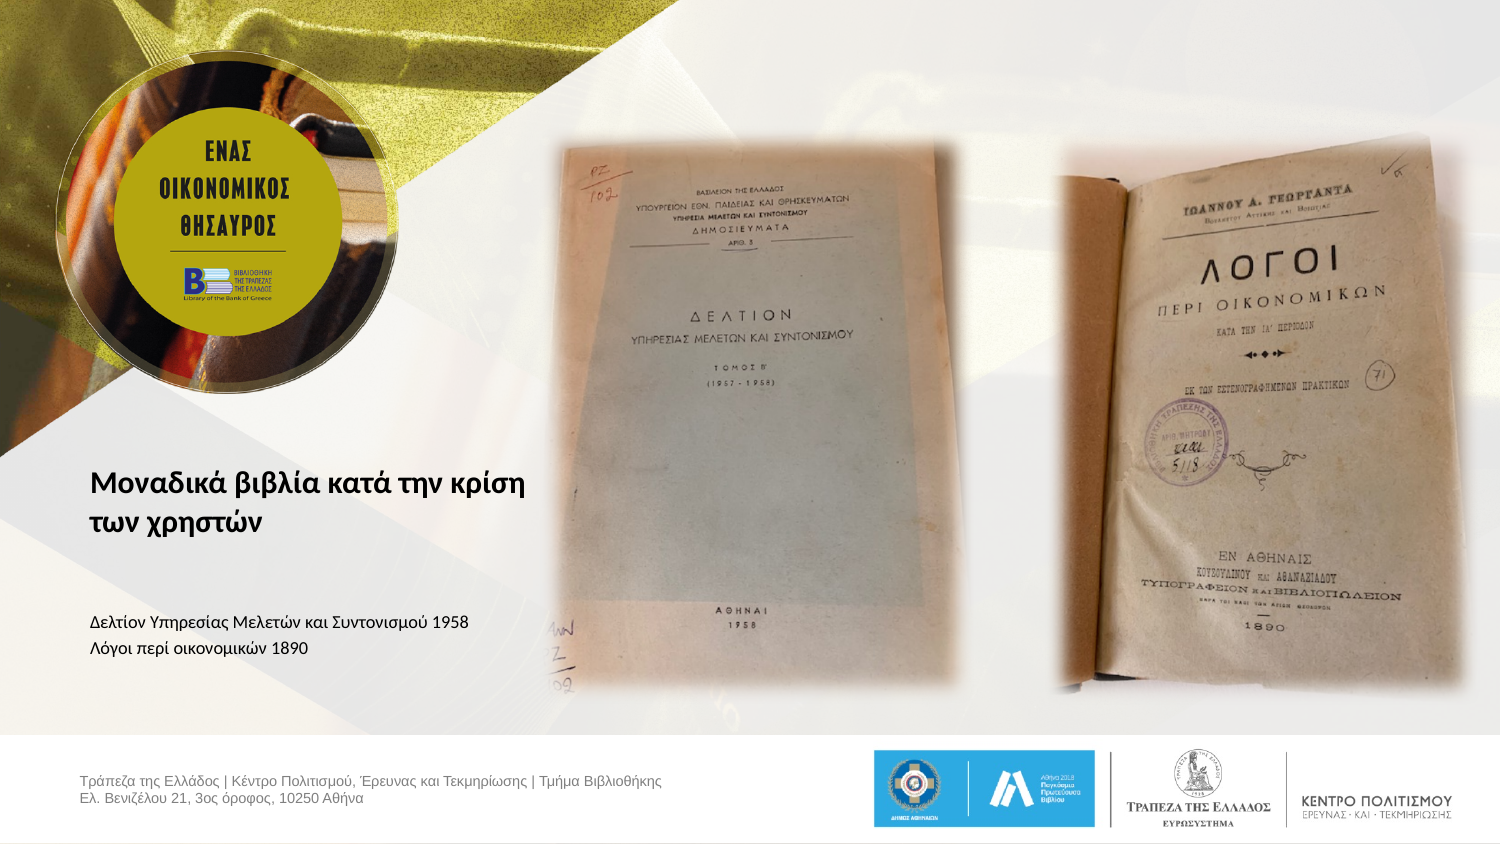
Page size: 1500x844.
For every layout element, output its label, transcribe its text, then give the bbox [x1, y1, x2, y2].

picture [0, 0, 715, 481]
title Μοναδικά βιβλία κατά την κρίση των χρηστών [75, 454, 534, 584]
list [540, 126, 974, 705]
list Δελτίον Υπηρεσίας Μελετών και Συντονισμού 1958 Λόγοι περί οικονομικών 1890 [75, 602, 569, 718]
picture [1045, 126, 1480, 706]
picture [862, 739, 1459, 836]
